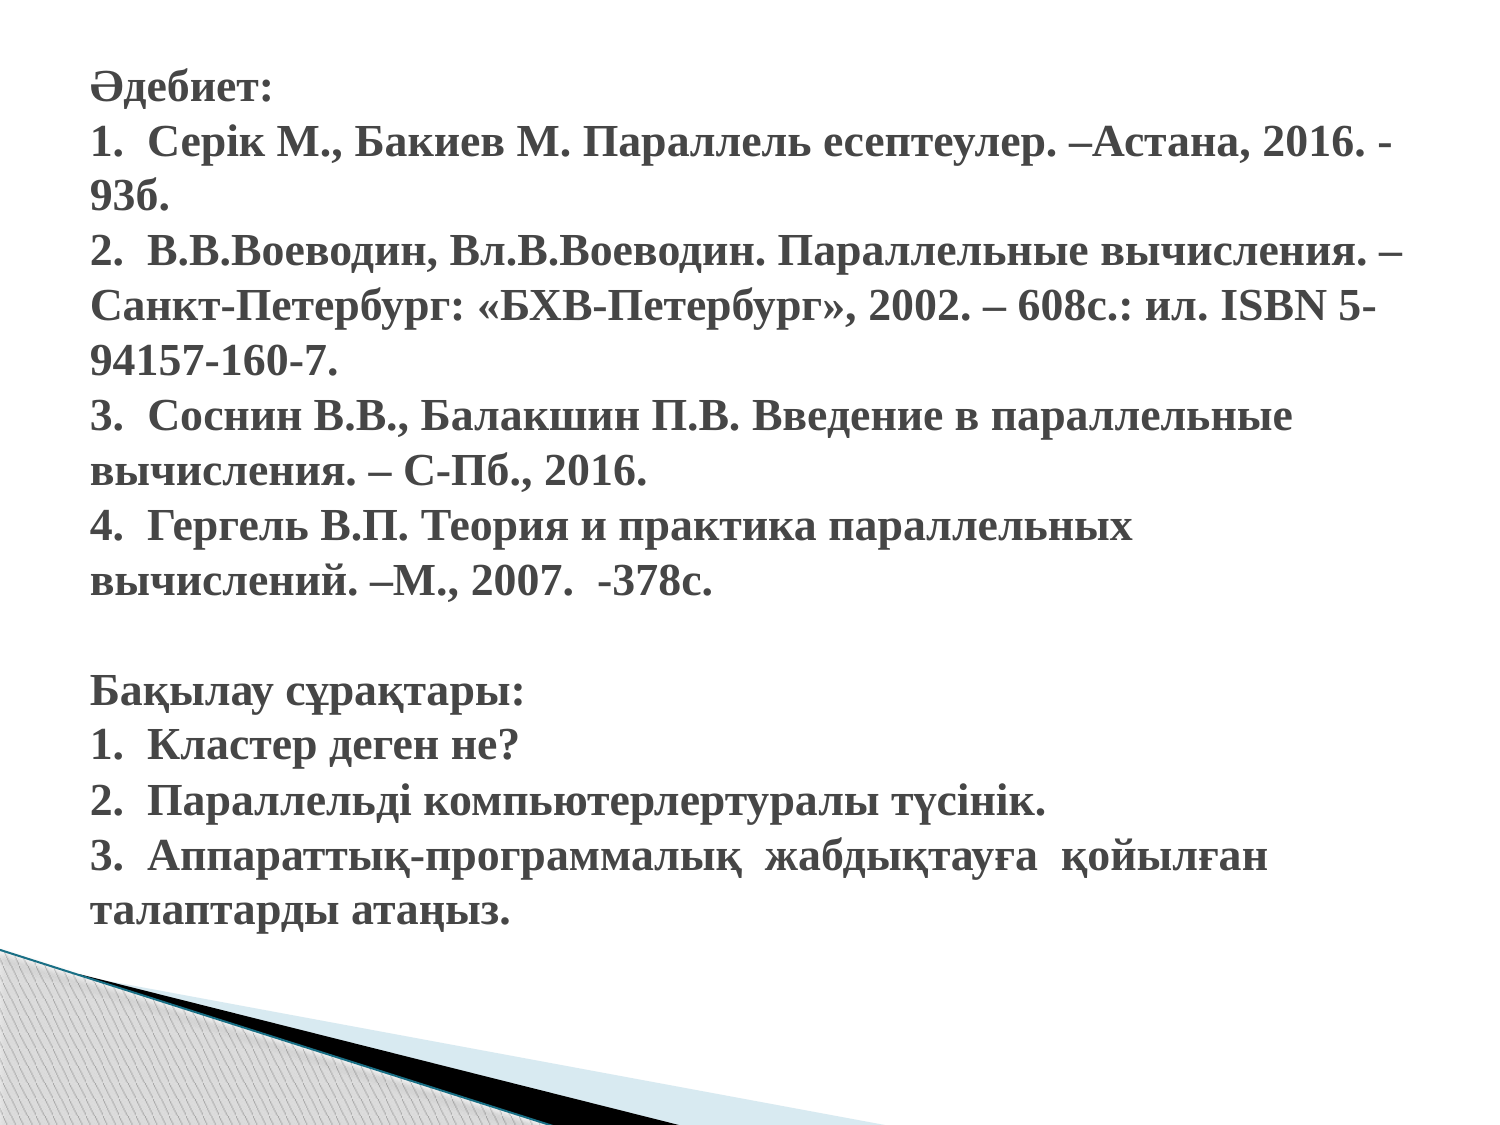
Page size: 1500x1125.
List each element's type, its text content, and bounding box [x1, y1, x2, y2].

title Әдебиет: 1. Серік М., Бакиев М. Параллель есептеулер. –Астана, 2016. -93б. 2. В.В.Воеводин, Вл.В.Воеводин. Параллельные вычисления. – Санкт-Петербург: «БХВ-Петербург», 2002. – 608с.: ил. ISBN 5-94157-160-7. 3. Соснин В.В., Балакшин П.В. Введение в параллельные вычисления. – С-Пб., 2016. 4. Гергель В.П. Теория и практика параллельных вычислений. –М., 2007. -378с. Бақылау сұрақтары: 1. Кластер деген не? 2. Параллельді компьютерлертуралы түсінік. 3. Аппараттық-программалық жабдықтауға қойылған талаптарды атаңыз. [75, 45, 1425, 1047]
